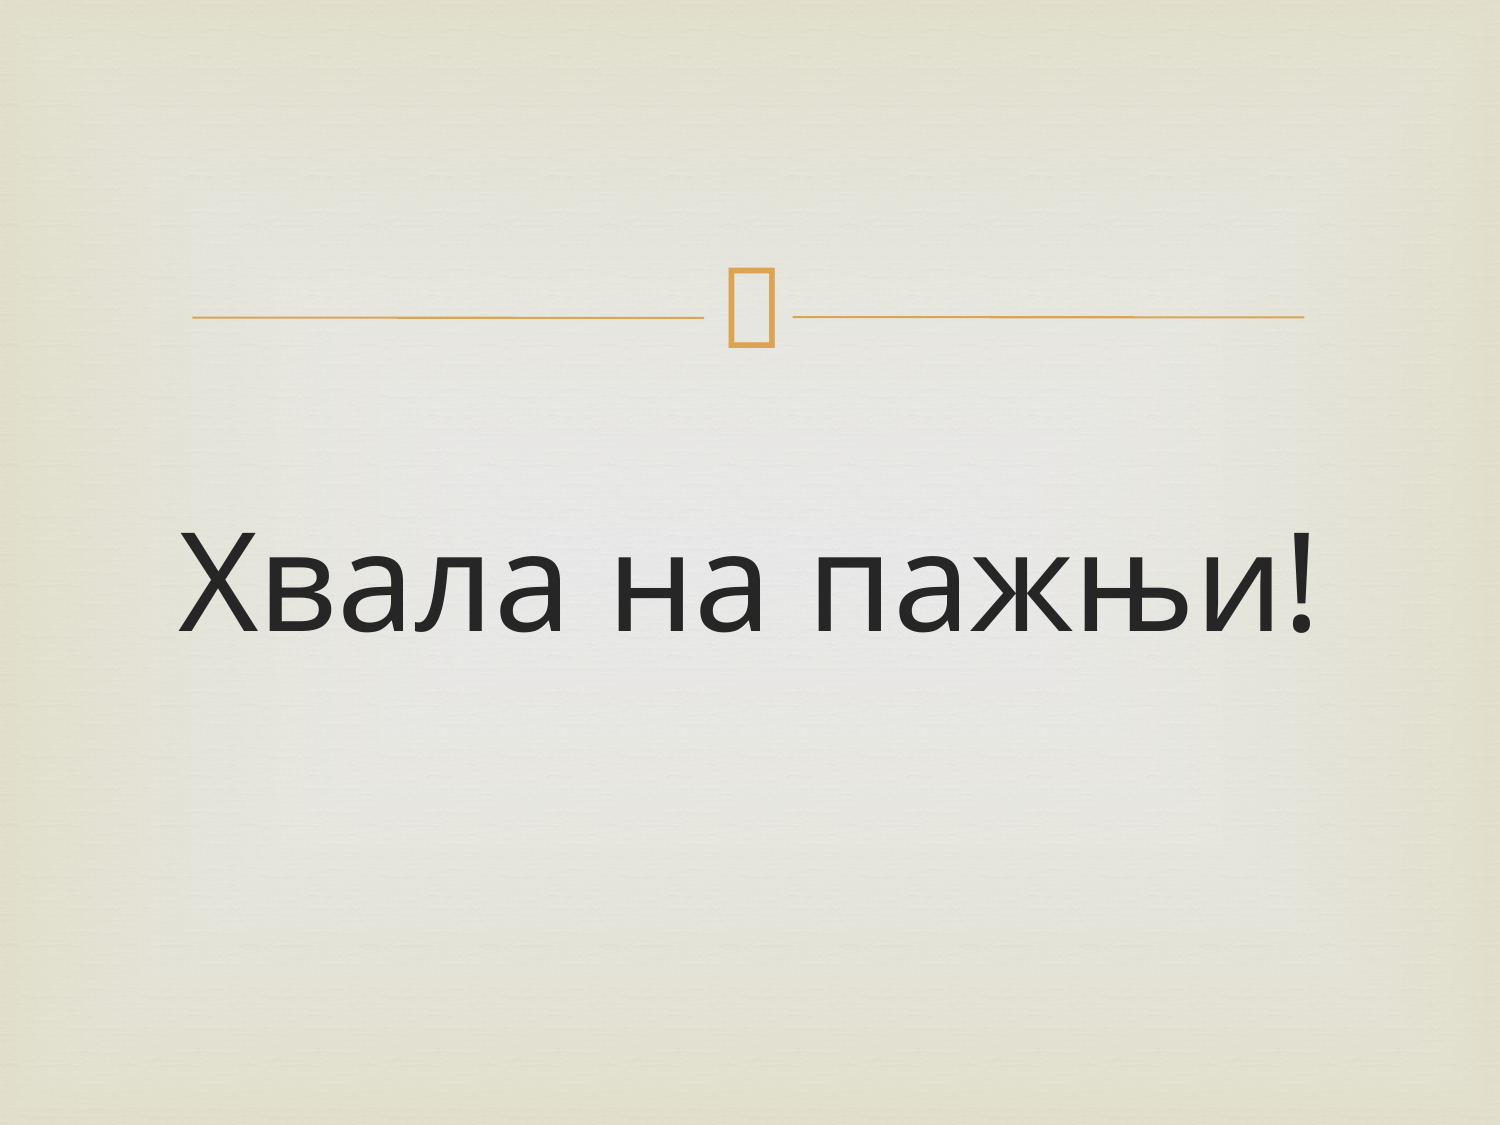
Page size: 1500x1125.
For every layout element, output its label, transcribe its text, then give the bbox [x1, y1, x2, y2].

list Хвала на пажњи! [114, 368, 1386, 1005]
